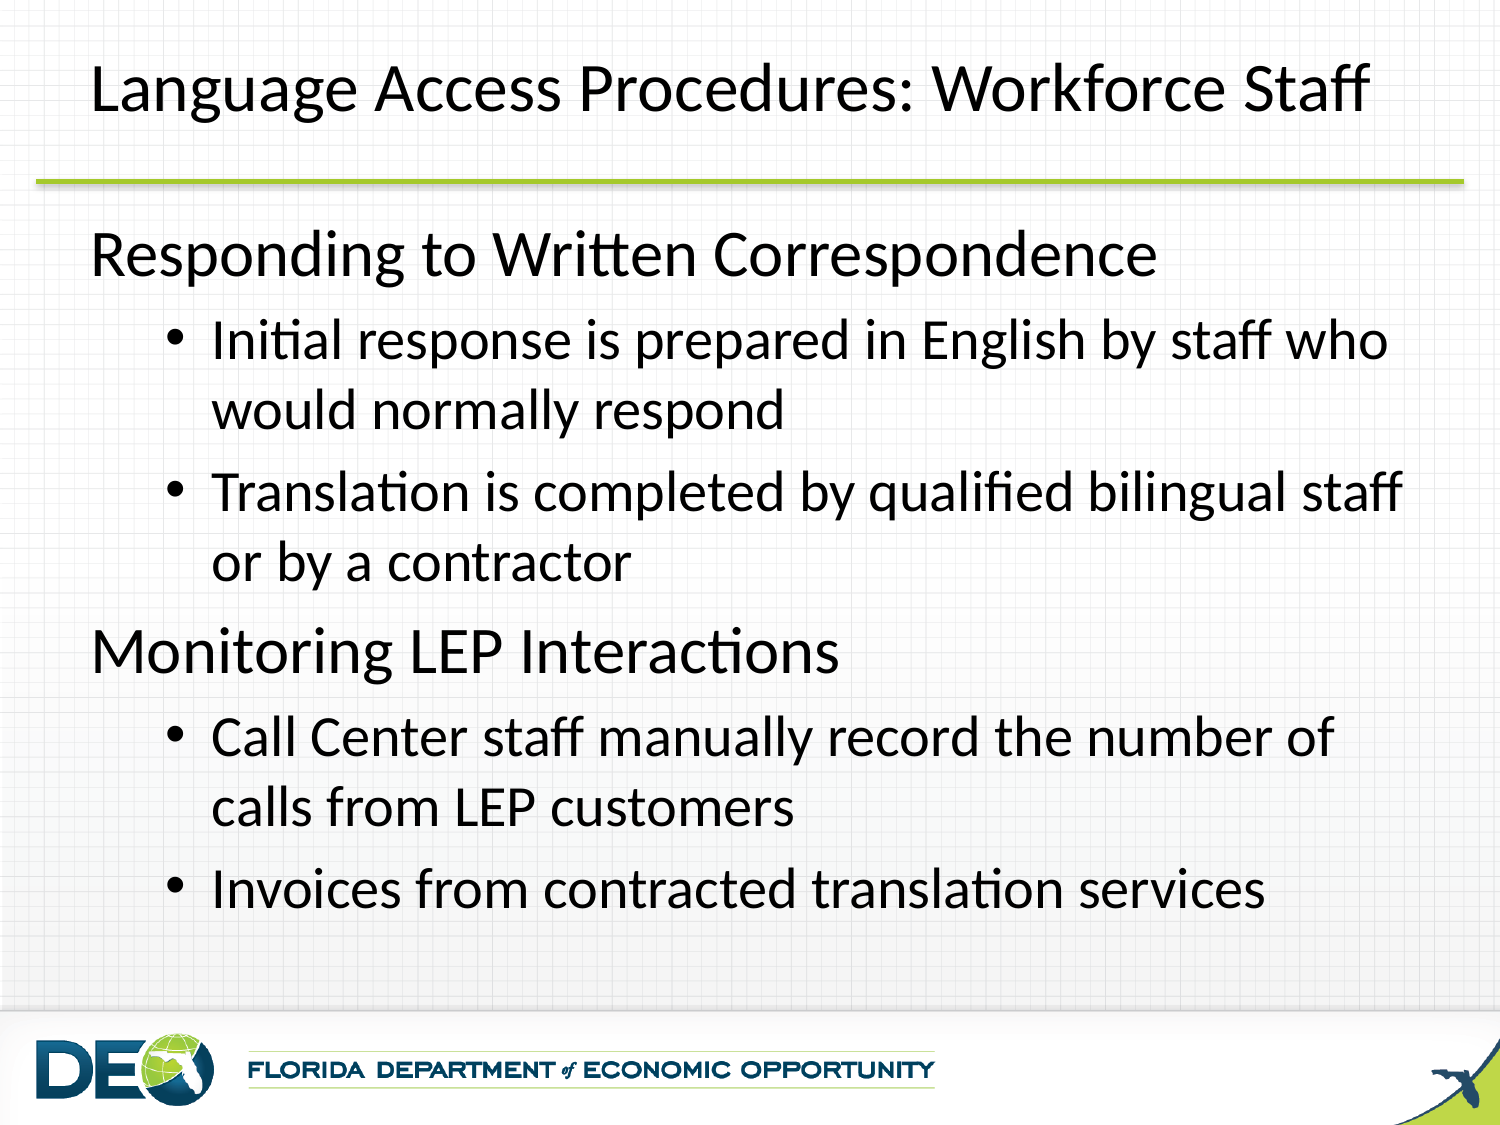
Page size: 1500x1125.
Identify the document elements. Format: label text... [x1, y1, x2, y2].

picture [0, 0, 1500, 1125]
list Responding to Written Correspondence Initial response is prepared in English by staff who would normally respond Translation is completed by qualified bilingual staff or by a contractor Monitoring LEP Interactions Call Center staff manually record the number of calls from LEP customers Invoices from contracted translation services [75, 202, 1425, 975]
title Language Access Procedures: Workforce Staff [75, 11, 1425, 157]
